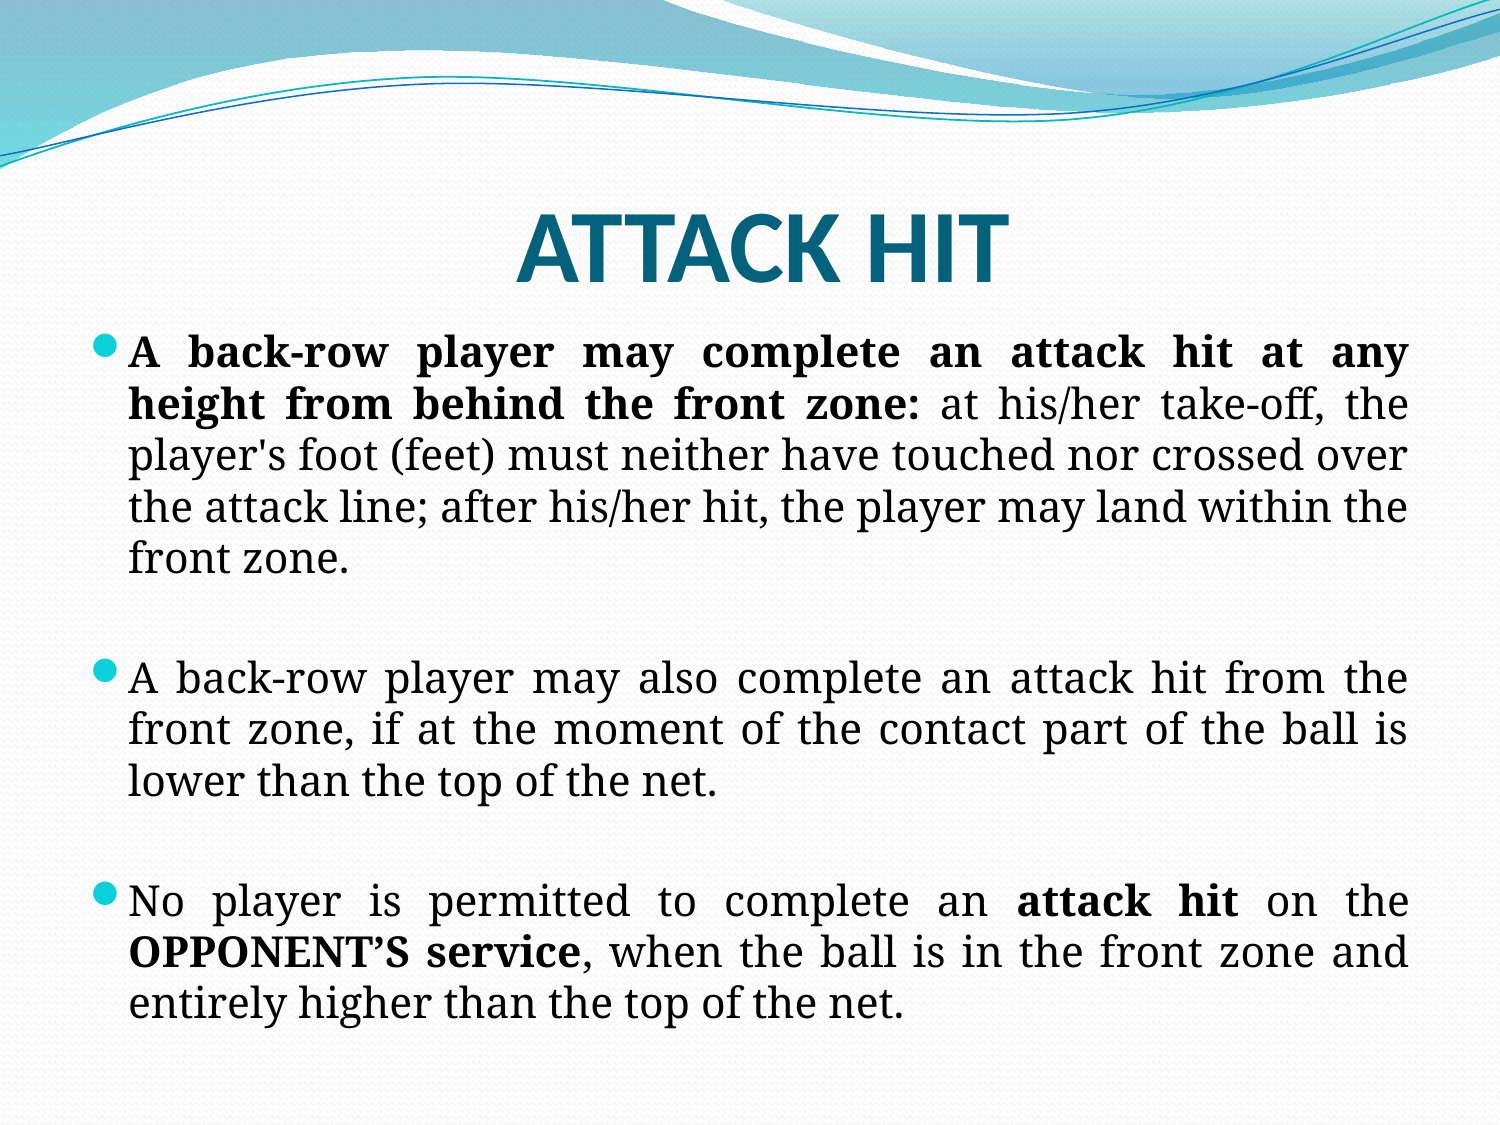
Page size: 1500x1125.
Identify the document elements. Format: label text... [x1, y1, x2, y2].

title ATTACK HIT [75, 115, 1425, 303]
list A back-row player may complete an attack hit at any height from behind the front zone: at his/her take-off, the player's foot (feet) must neither have touched nor crossed over the attack line; after his/her hit, the player may land within the front zone. A back-row player may also complete an attack hit from the front zone, if at the moment of the contact part of the ball is lower than the top of the net. No player is permitted to complete an attack hit on the OPPONENT’S service, when the ball is in the front zone and entirely higher than the top of the net. [75, 317, 1425, 1038]
